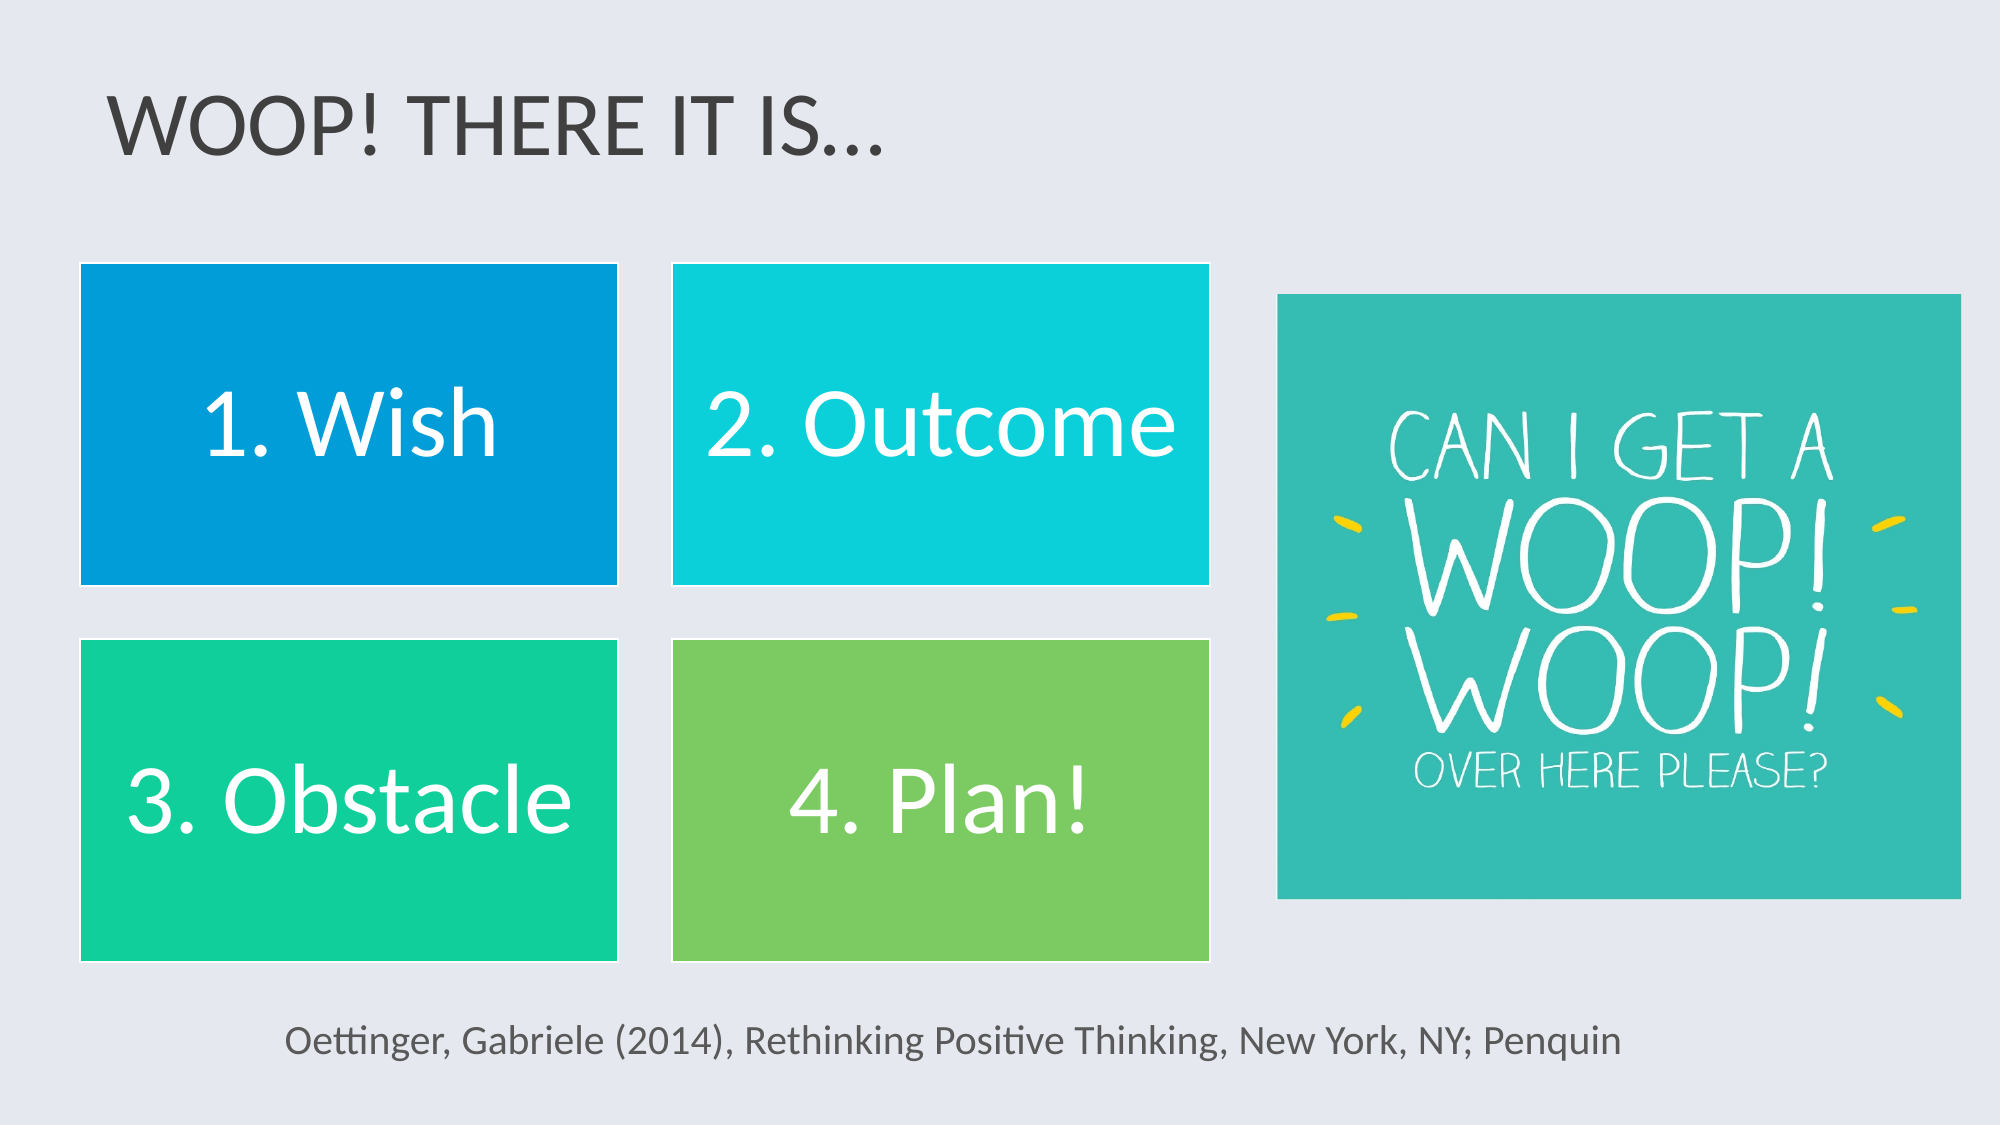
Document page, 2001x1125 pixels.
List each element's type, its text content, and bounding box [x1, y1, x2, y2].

title WOOP! There it is… [91, 32, 1277, 220]
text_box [38, 262, 1252, 963]
list Oettinger, Gabriele (2014), Rethinking Positive Thinking, New York, NY; Penquin [269, 1005, 1819, 1097]
picture [1276, 294, 1962, 900]
